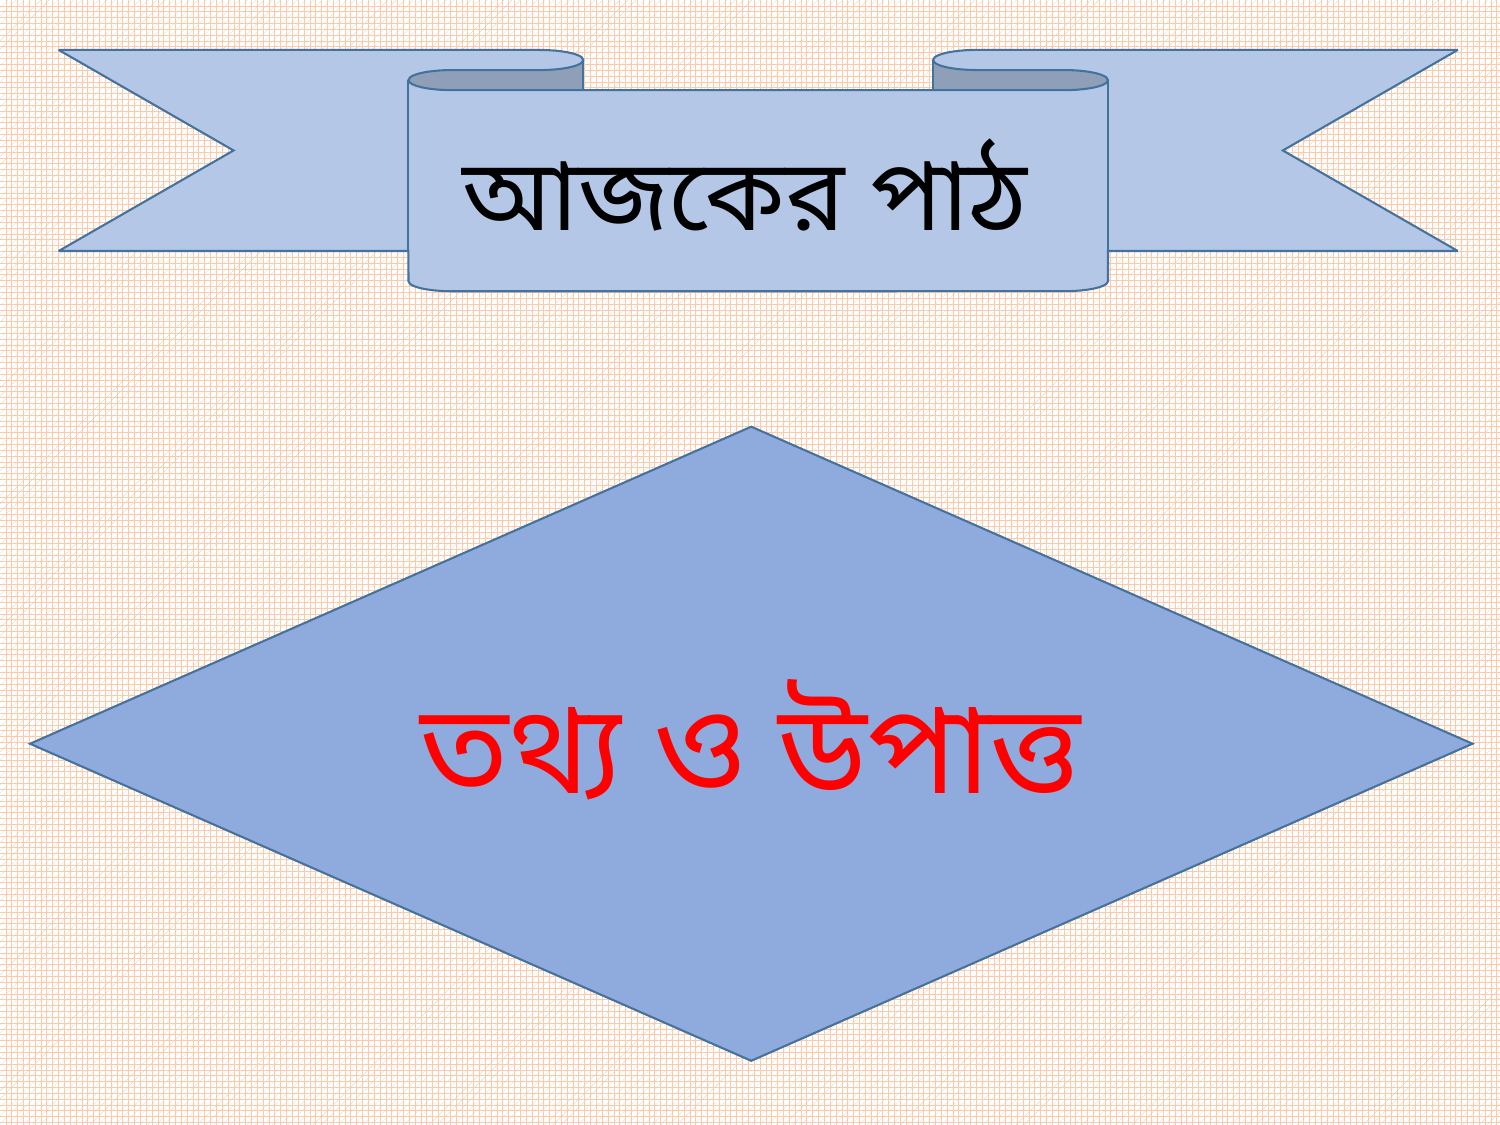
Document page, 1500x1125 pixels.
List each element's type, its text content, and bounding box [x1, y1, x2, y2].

text_box আজকের পাঠ [58, 48, 1459, 293]
text_box তথ্য ও উপাত্ত [27, 425, 1476, 1062]
